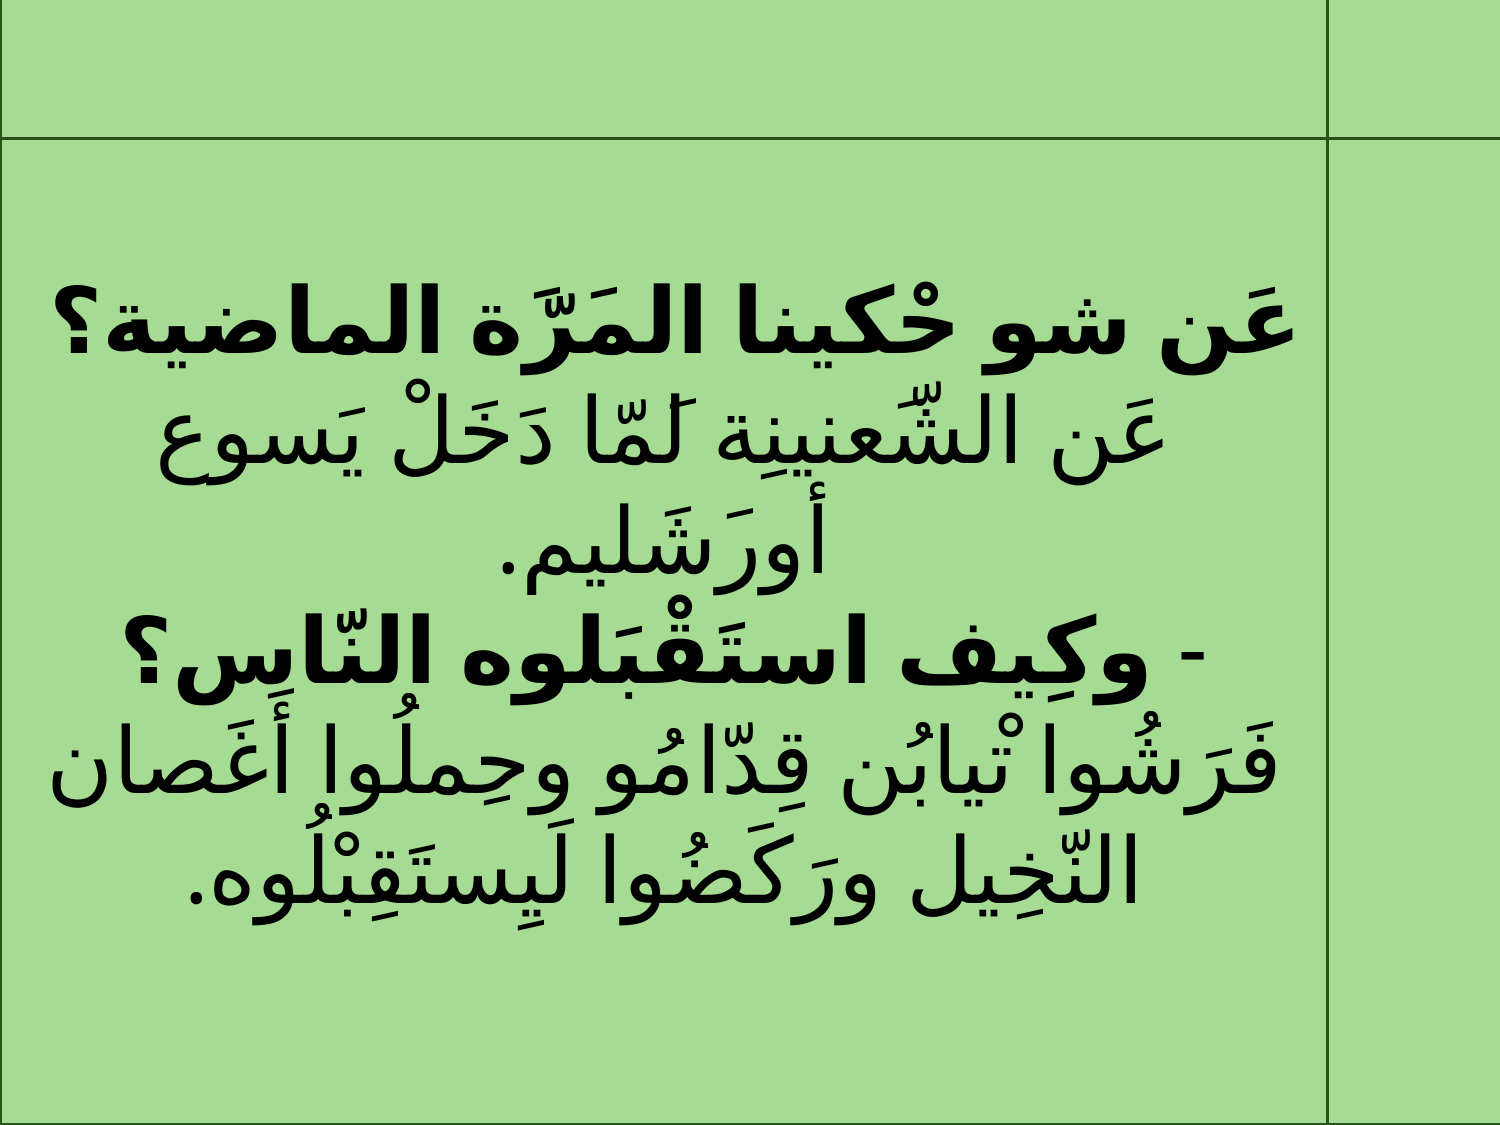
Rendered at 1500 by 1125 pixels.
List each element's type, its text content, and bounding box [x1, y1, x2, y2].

text_box عَن شو حْكينا المَرَّة الماضية؟ عَن الشَّعنينِة لَمّا دَخَلْ يَسوع أورَشَليم. - وكِيف استَقْبَلوه النّاس؟ فَرَشُوا تْيابُن قِدّامُو وحِملُوا أَغَصان النّخِيل ورَكَضُوا لَيِستَقِبْلُوه. [0, 0, 1500, 1125]
